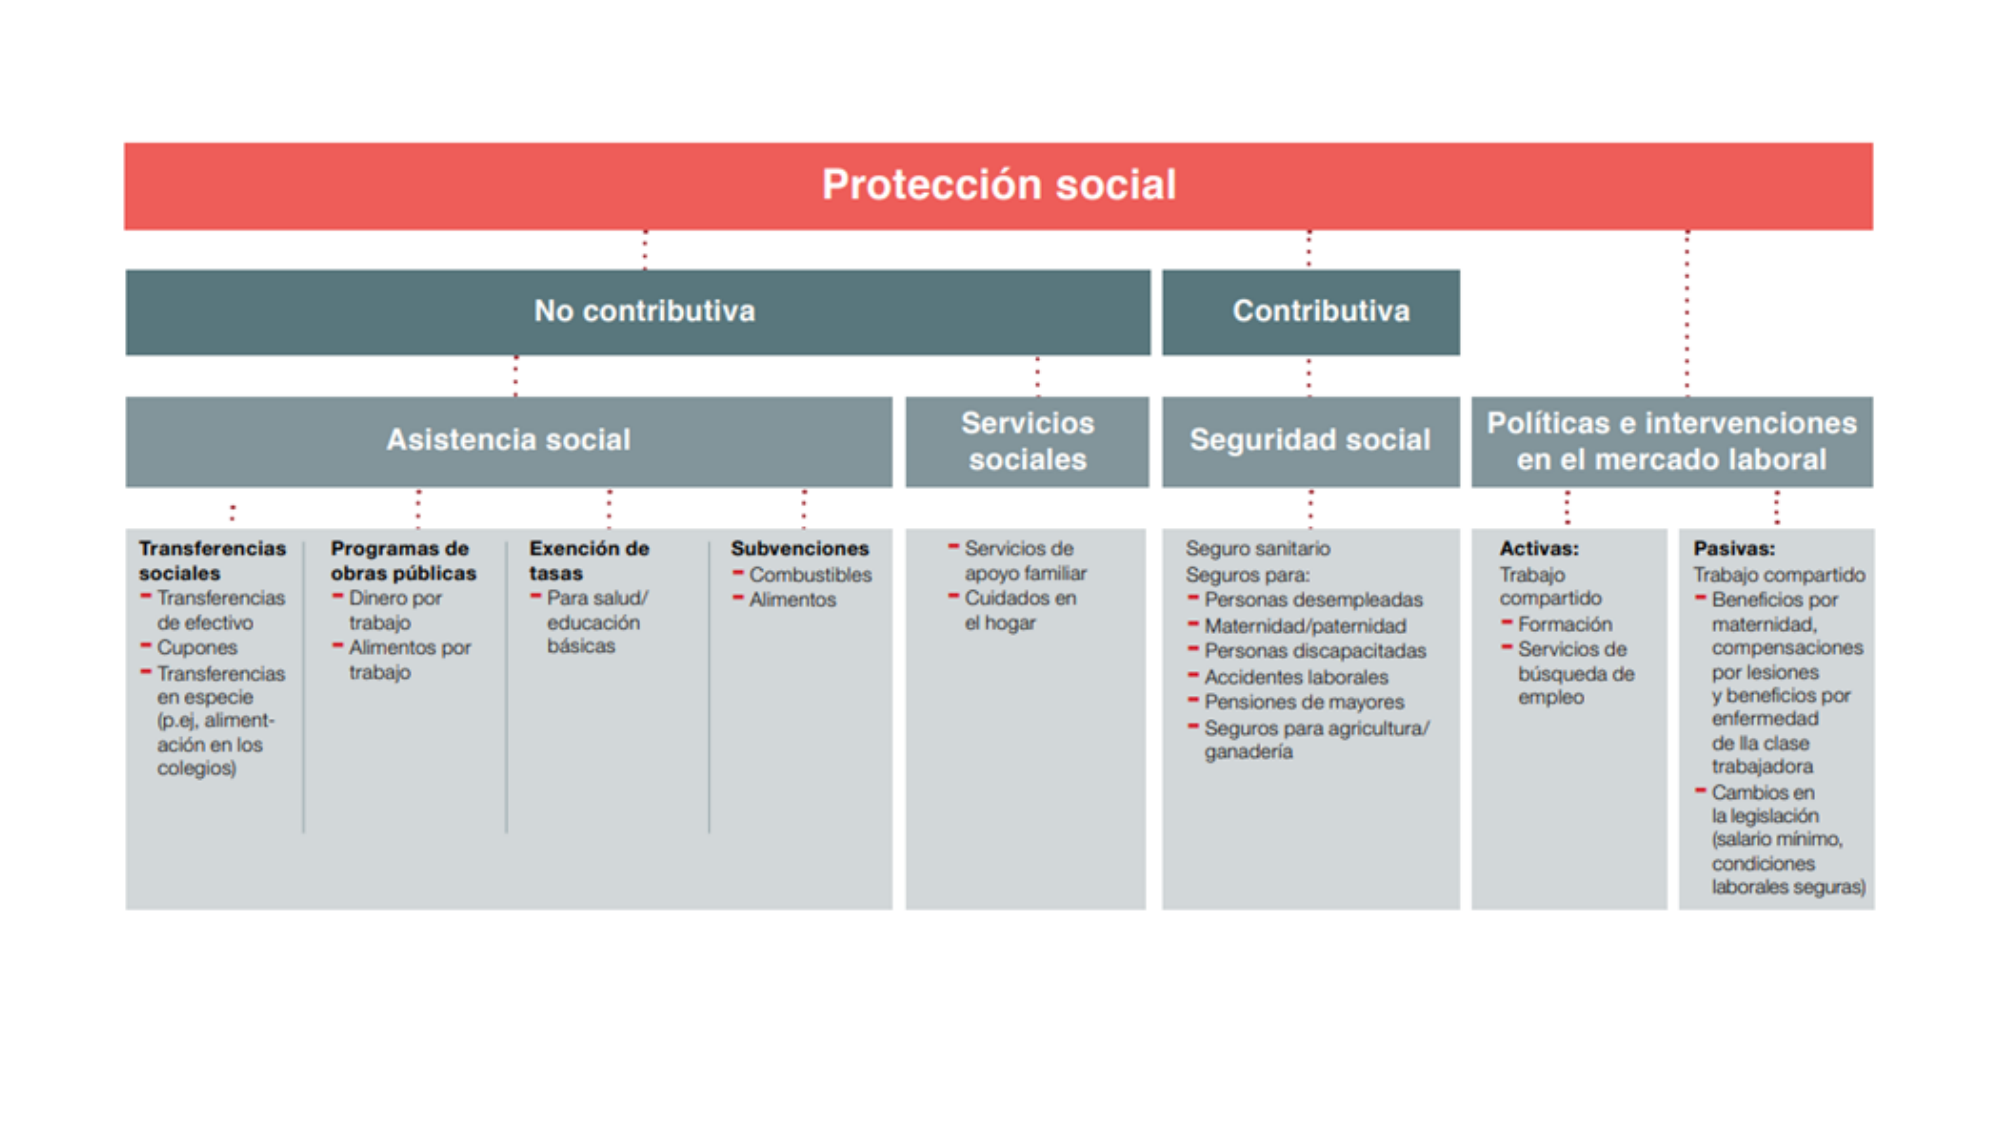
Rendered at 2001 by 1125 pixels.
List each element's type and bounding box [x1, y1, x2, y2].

list [104, 129, 1895, 945]
